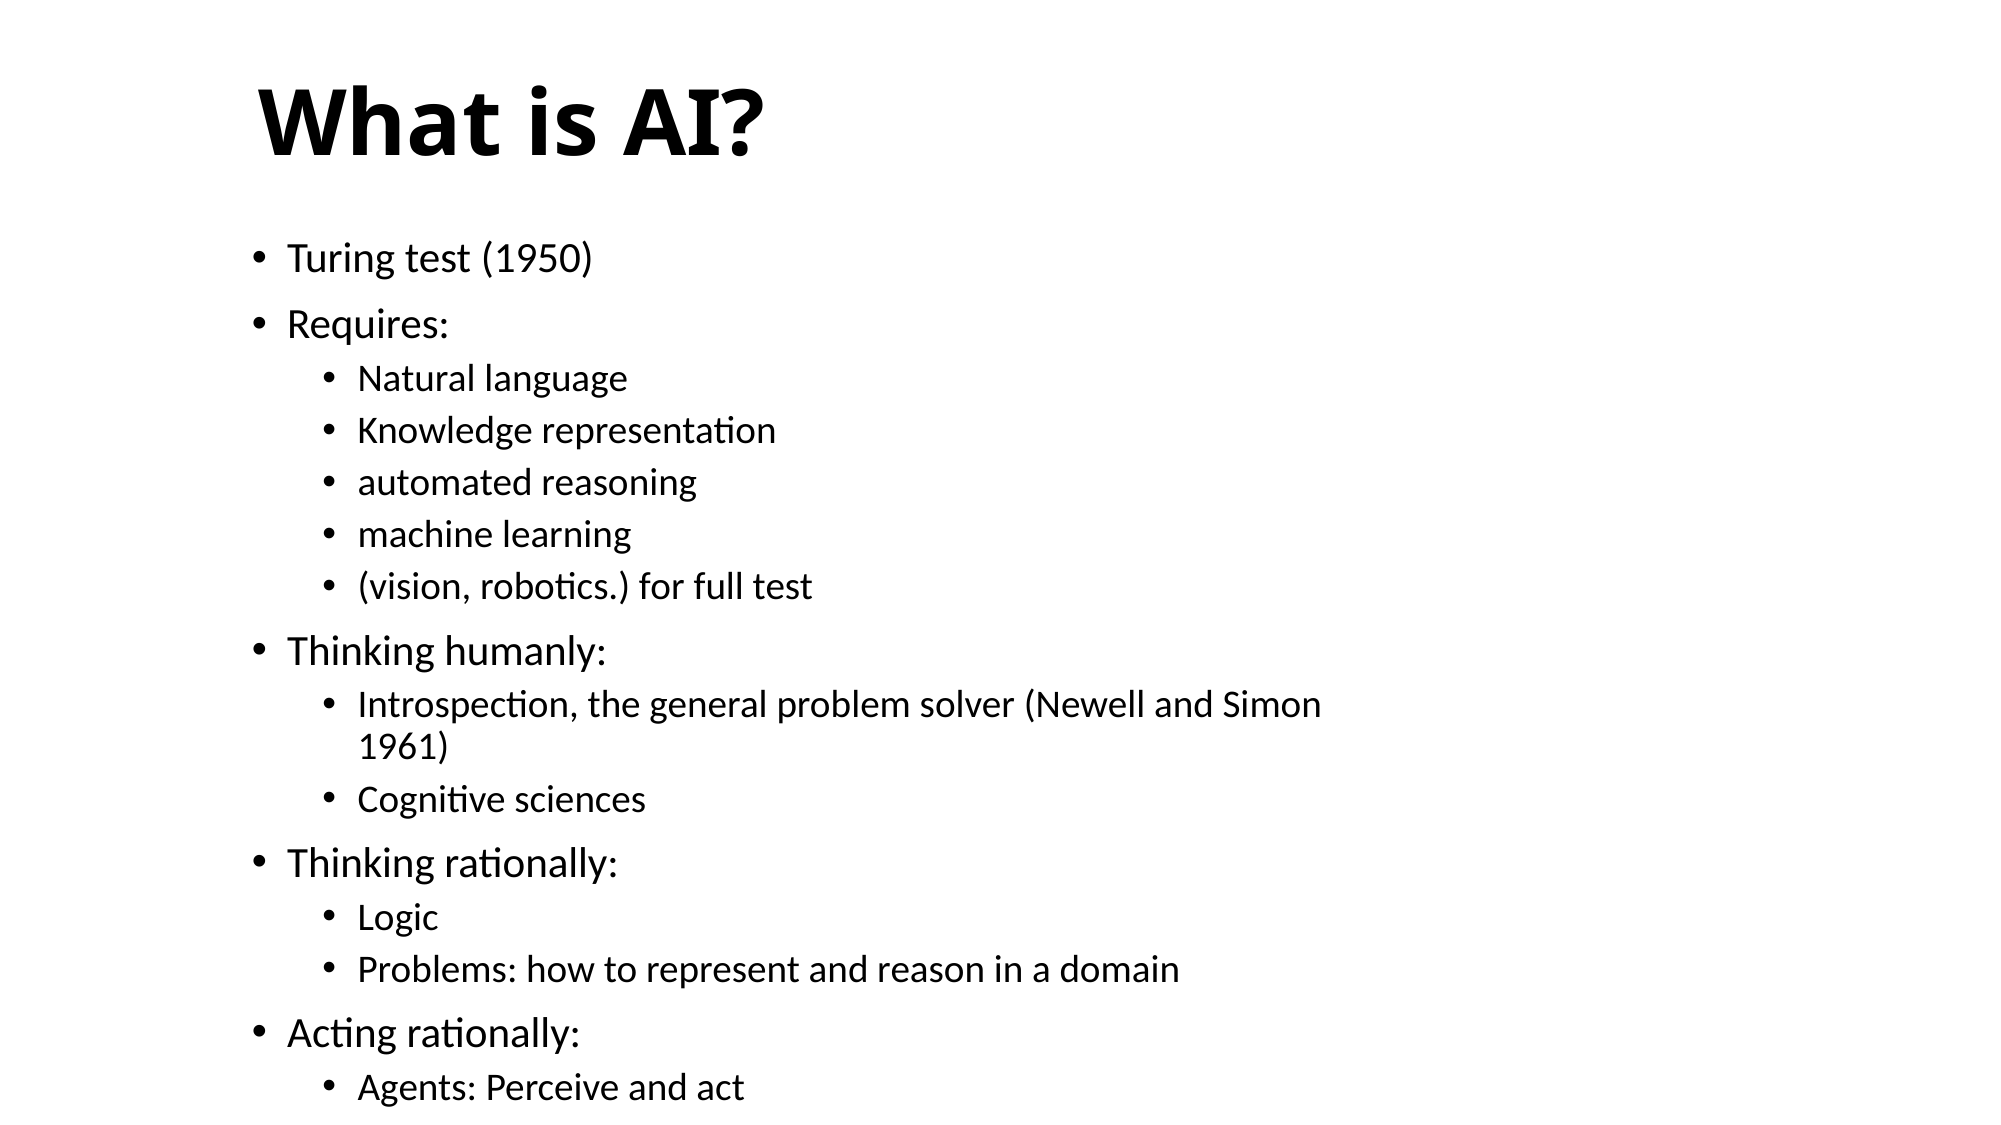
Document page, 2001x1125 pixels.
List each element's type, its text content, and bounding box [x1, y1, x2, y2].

title What is AI? [243, 0, 1394, 228]
list Turing test (1950) Requires: Natural language Knowledge representation automated reasoning machine learning (vision, robotics.) for full test Thinking humanly: Introspection, the general problem solver (Newell and Simon 1961) Cognitive sciences Thinking rationally: Logic Problems: how to represent and reason in a domain Acting rationally: Agents: Perceive and act [236, 228, 1394, 1125]
